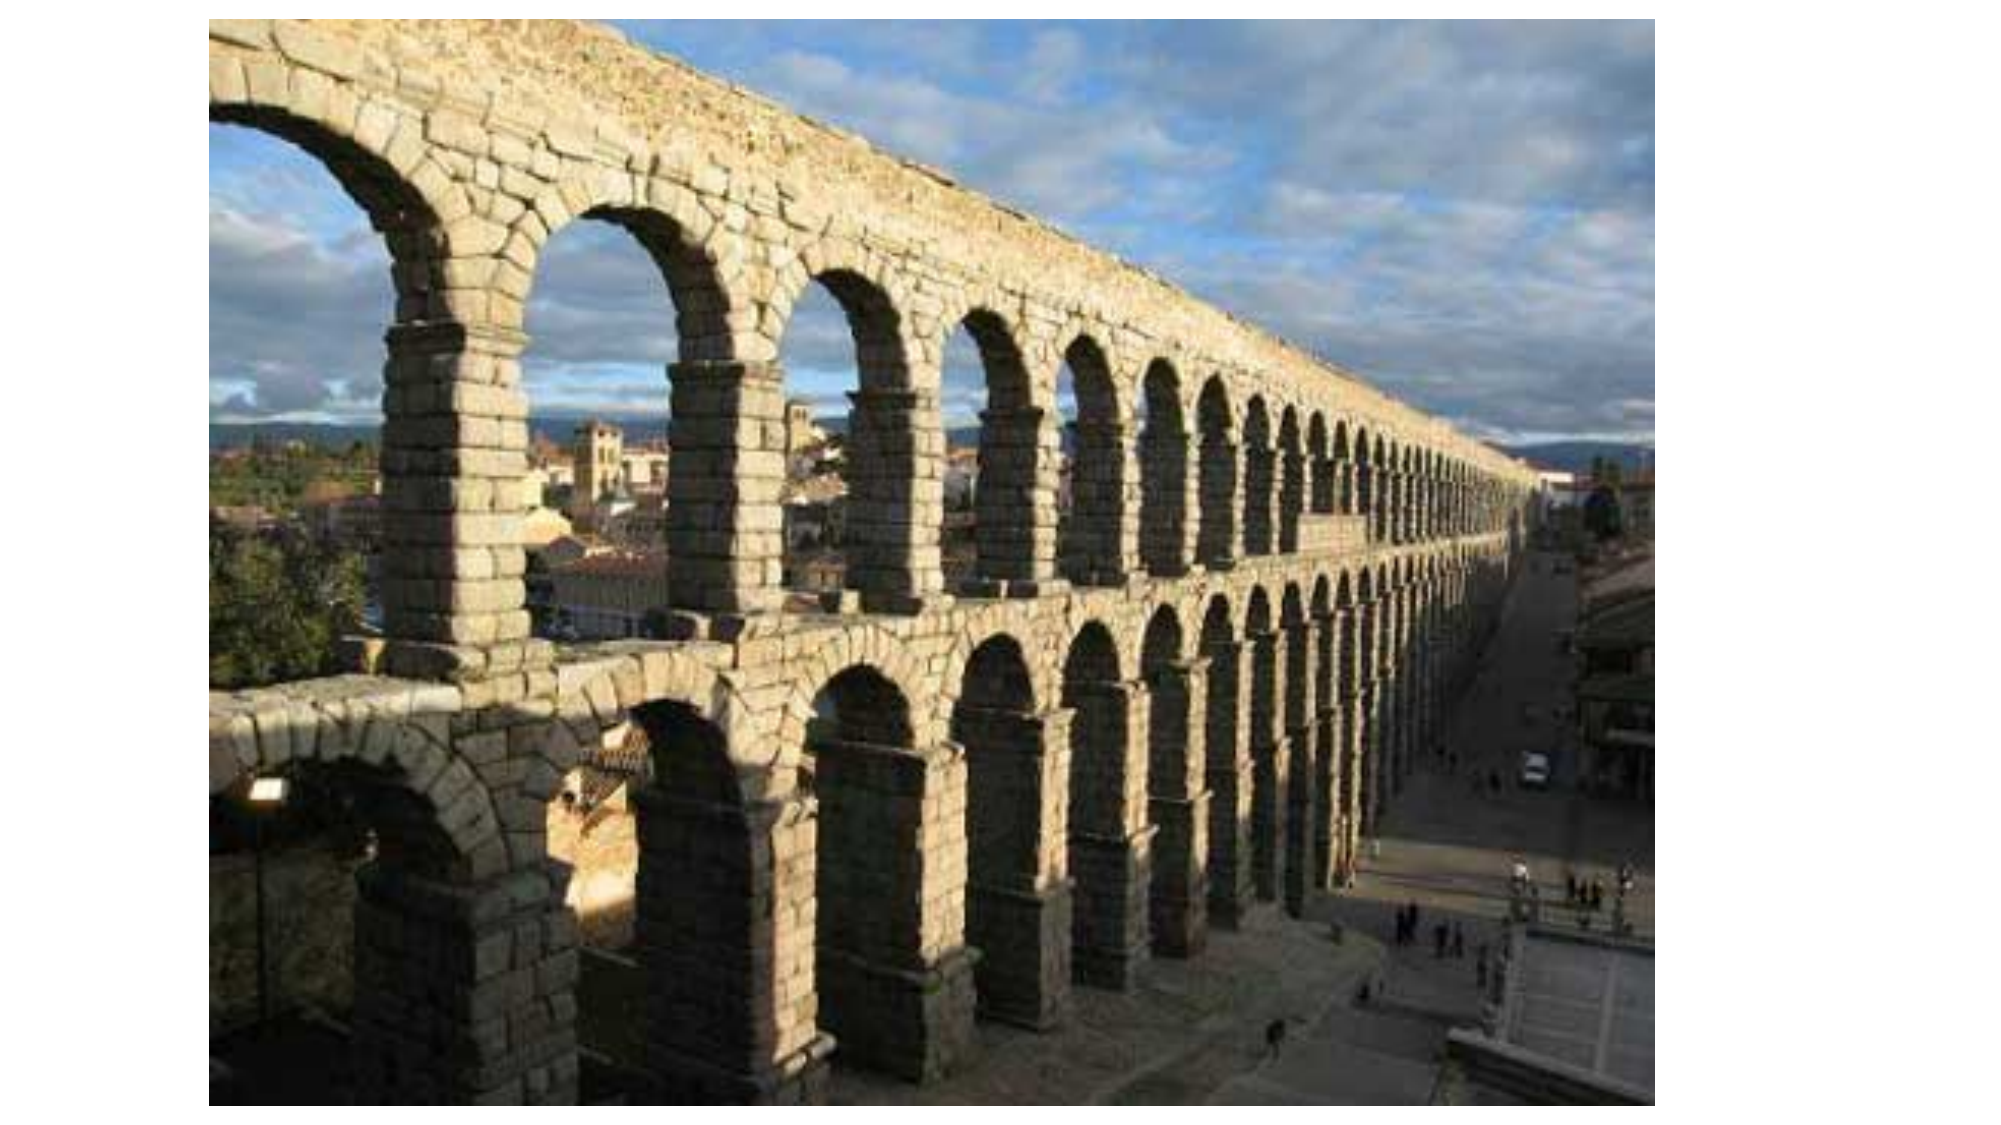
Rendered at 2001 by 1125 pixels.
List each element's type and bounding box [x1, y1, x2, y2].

list [209, 19, 1655, 1106]
